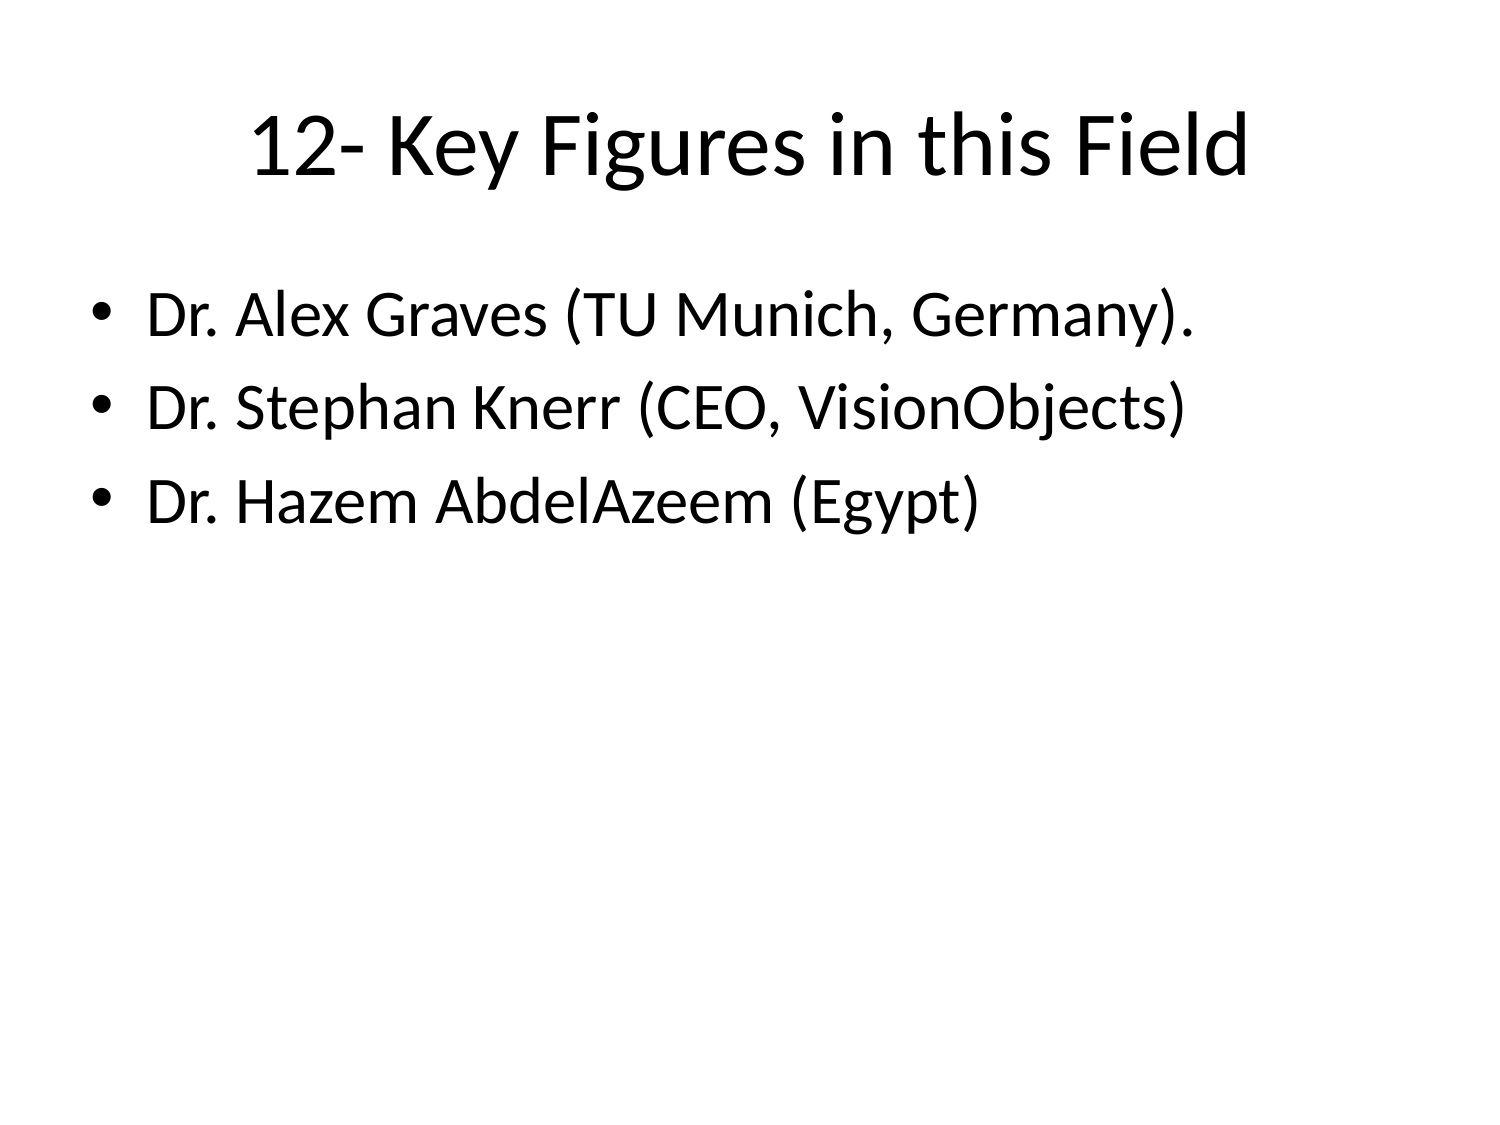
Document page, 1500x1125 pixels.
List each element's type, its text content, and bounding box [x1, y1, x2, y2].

title 12- Key Figures in this Field [75, 45, 1425, 233]
list Dr. Alex Graves (TU Munich, Germany). Dr. Stephan Knerr (CEO, VisionObjects) Dr. Hazem AbdelAzeem (Egypt) [75, 262, 1425, 1005]
